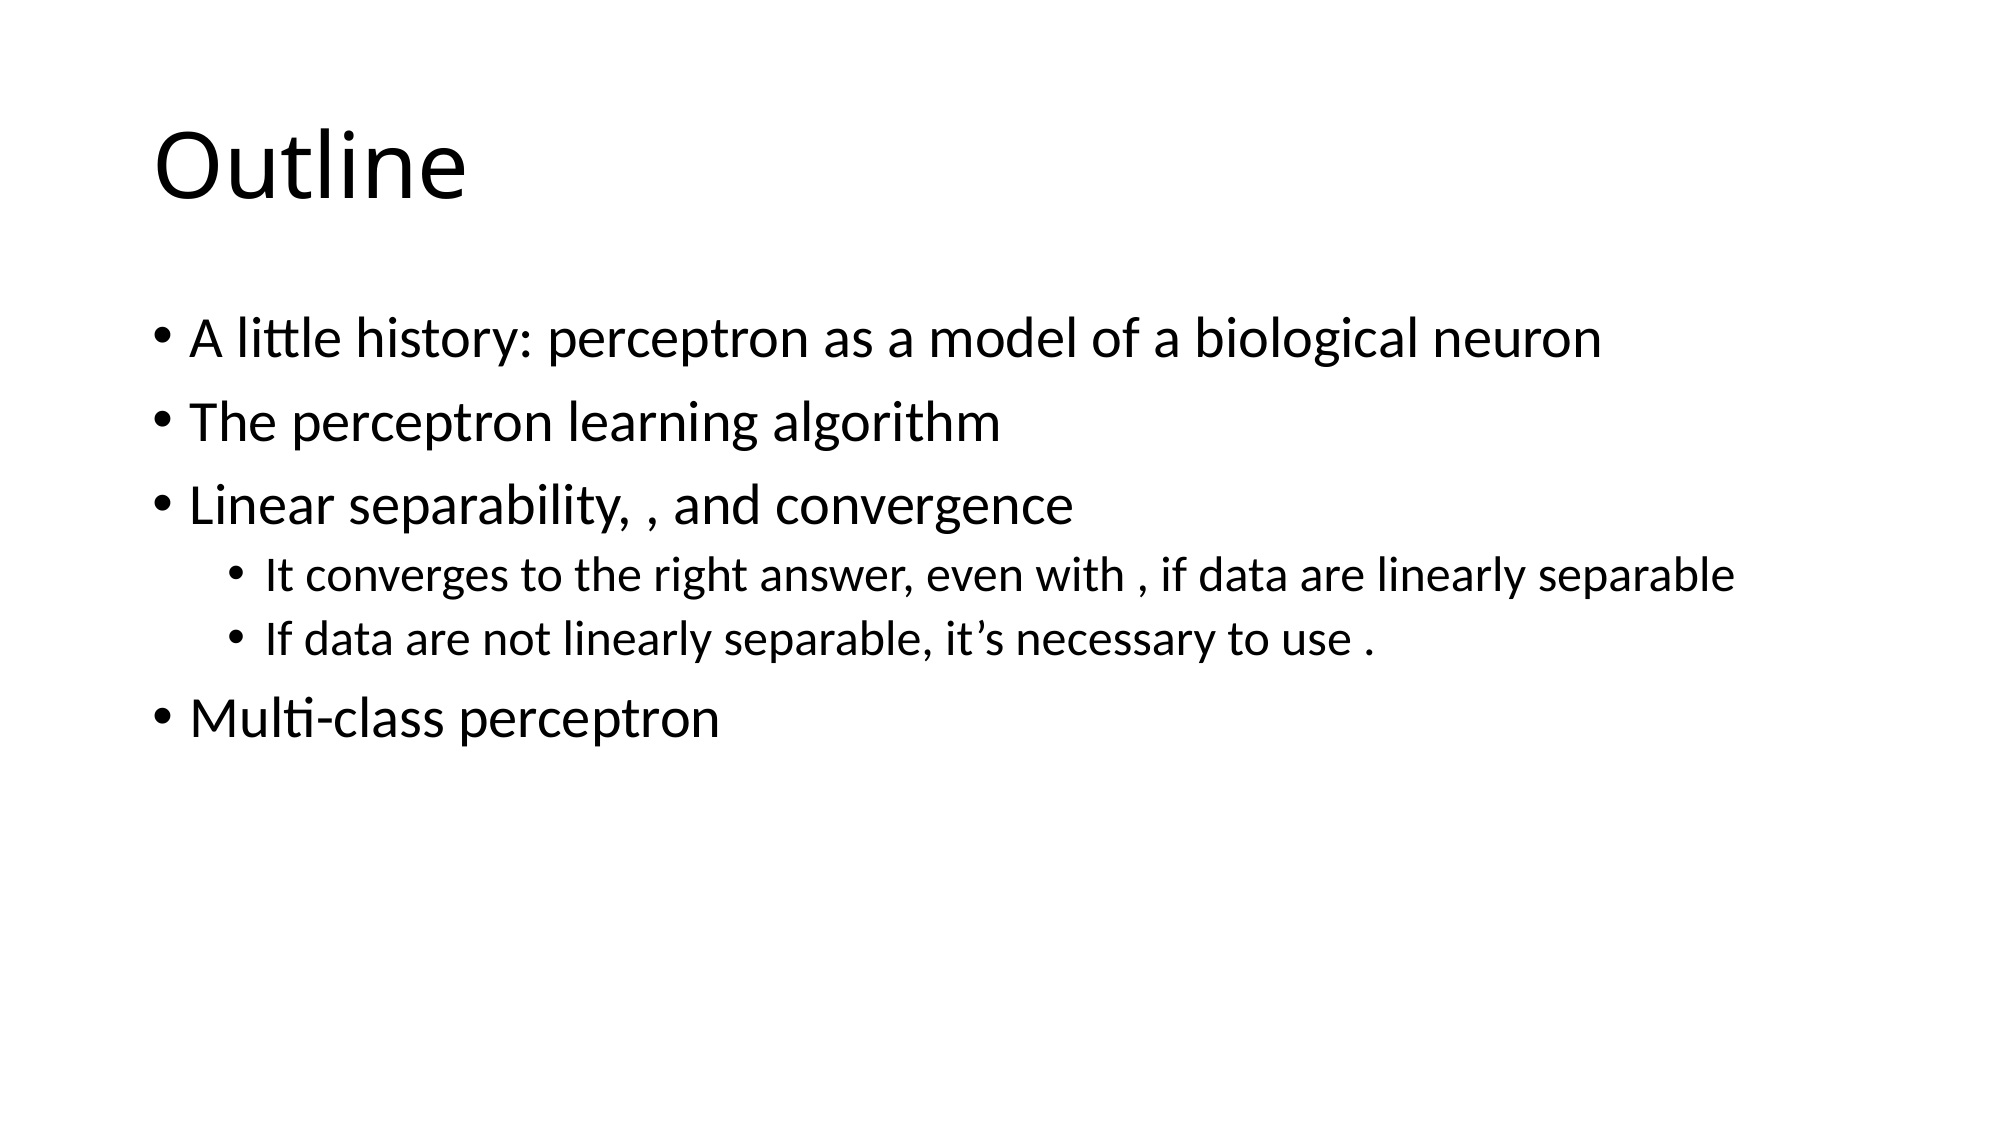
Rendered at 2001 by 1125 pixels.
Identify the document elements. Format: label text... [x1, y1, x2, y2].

title Outline [137, 59, 1863, 278]
